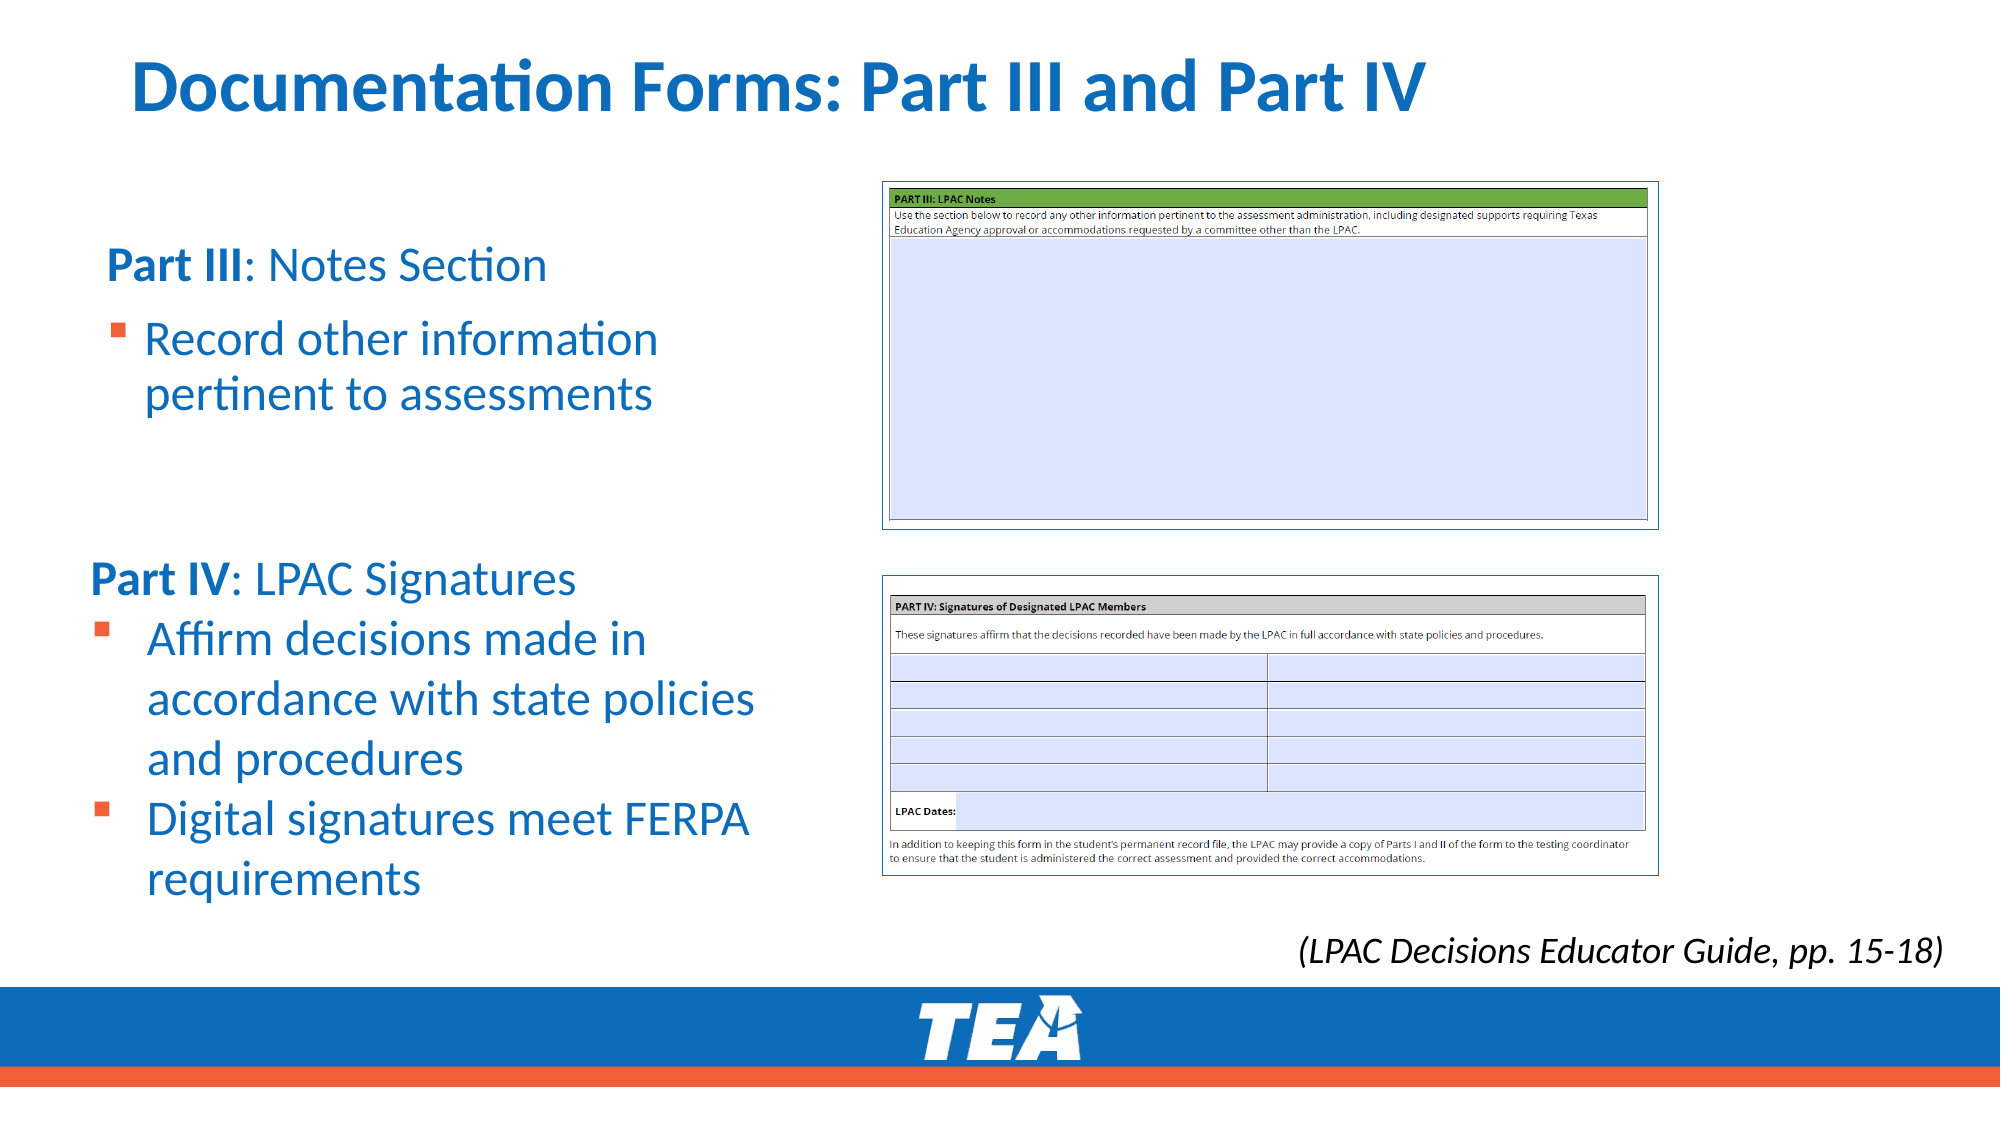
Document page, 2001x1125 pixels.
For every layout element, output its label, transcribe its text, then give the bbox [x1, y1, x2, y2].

picture [882, 181, 1659, 530]
picture [918, 994, 1082, 1060]
picture [882, 575, 1659, 876]
list Part III: Notes Section Record other information pertinent to assessments [92, 230, 767, 520]
title Documentation Forms: Part III and Part IV [116, 25, 1942, 149]
text_box Part IV: LPAC Signatures Affirm decisions made in accordance with state policies and procedures Digital signatures meet FERPA requirements [75, 537, 840, 958]
text_box (LPAC Decisions Educator Guide, pp. 15-18) [1282, 918, 1986, 978]
